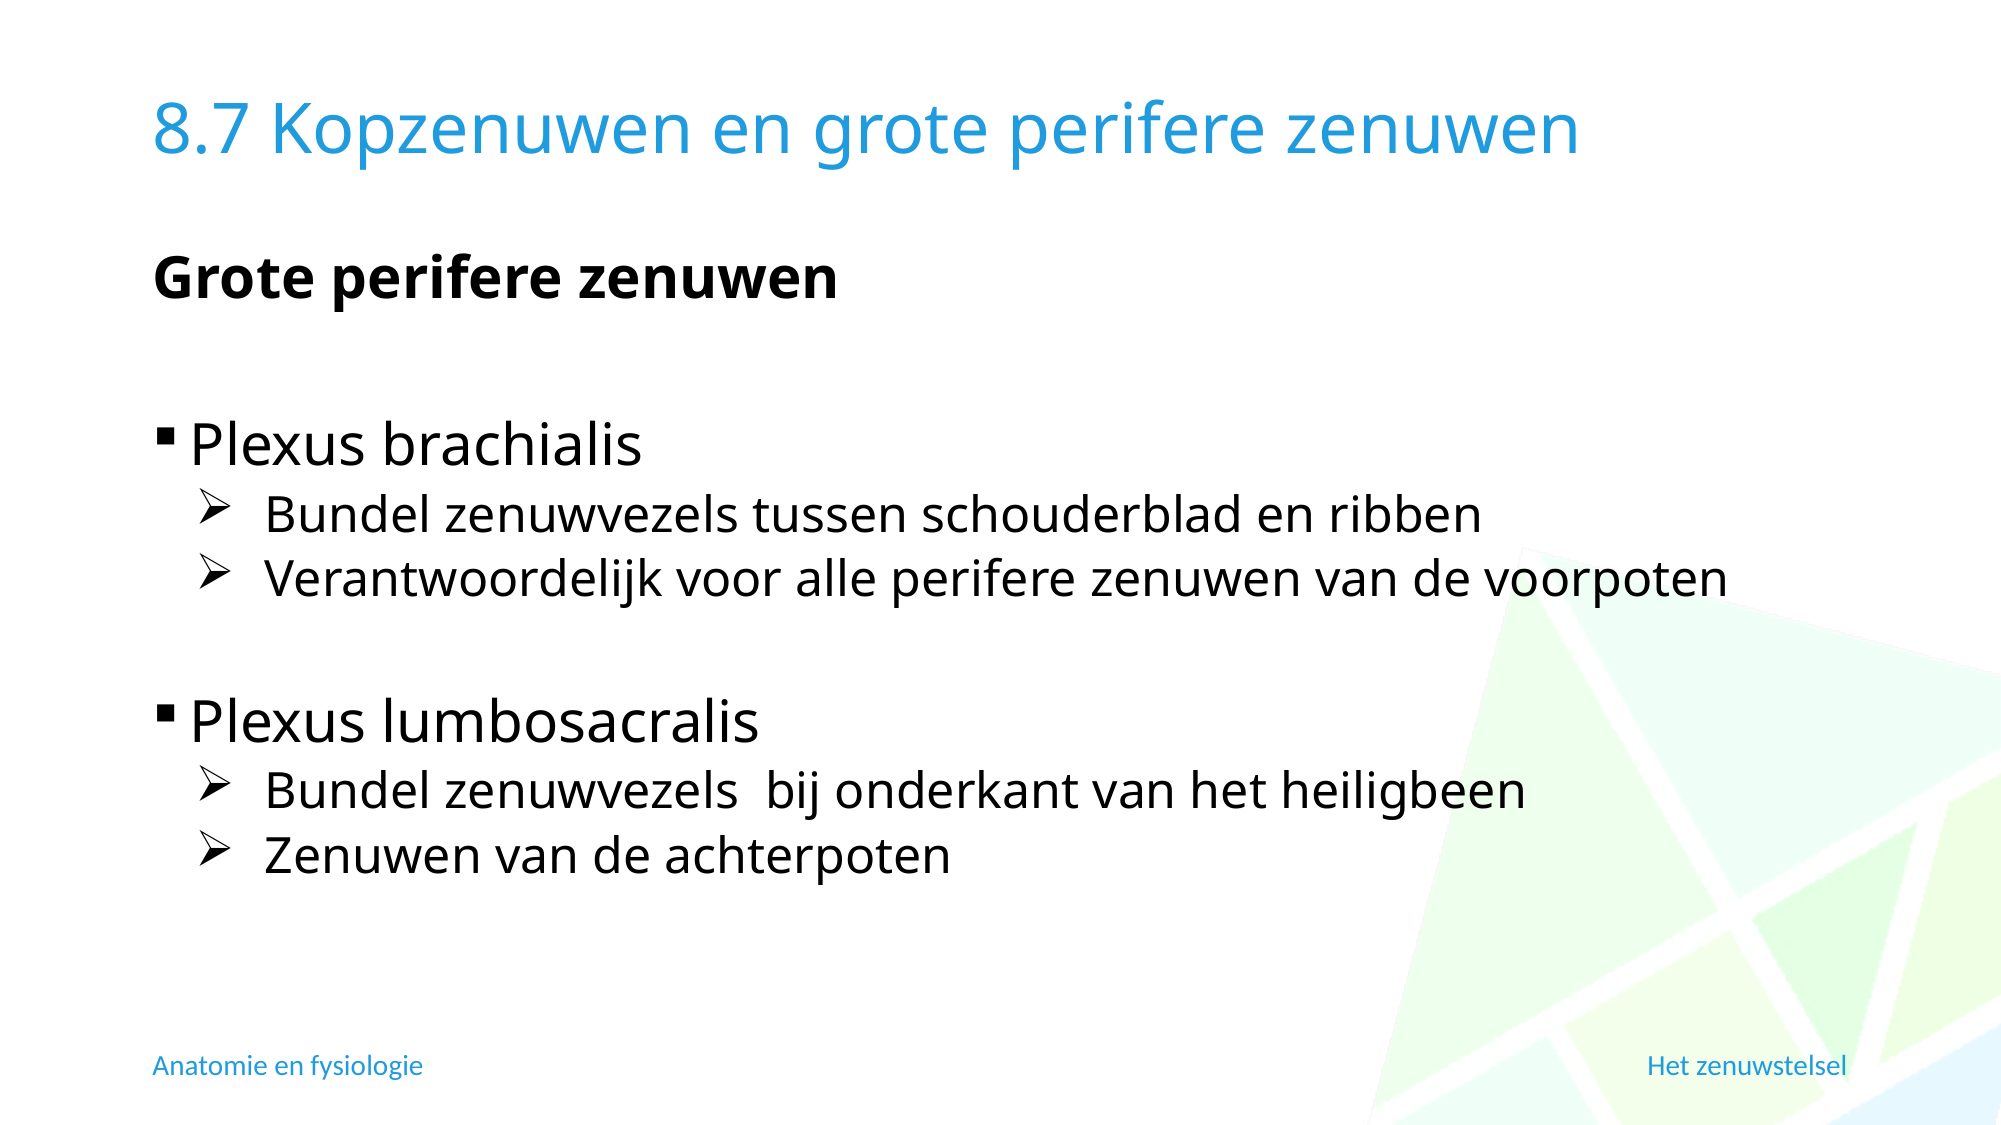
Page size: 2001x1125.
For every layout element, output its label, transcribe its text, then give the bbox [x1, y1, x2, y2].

list Anatomie en fysiologie [137, 1042, 588, 1103]
list Het zenuwstelsel [1412, 1042, 1863, 1103]
list Grote perifere zenuwen Plexus brachialis Bundel zenuwvezels tussen schouderblad en ribben Verantwoordelijk voor alle perifere zenuwen van de voorpoten Plexus lumbosacralis Bundel zenuwvezels bij onderkant van het heiligbeen Zenuwen van de achterpoten [137, 240, 1863, 1014]
title 8.7 Kopzenuwen en grote perifere zenuwen [137, 59, 1863, 203]
